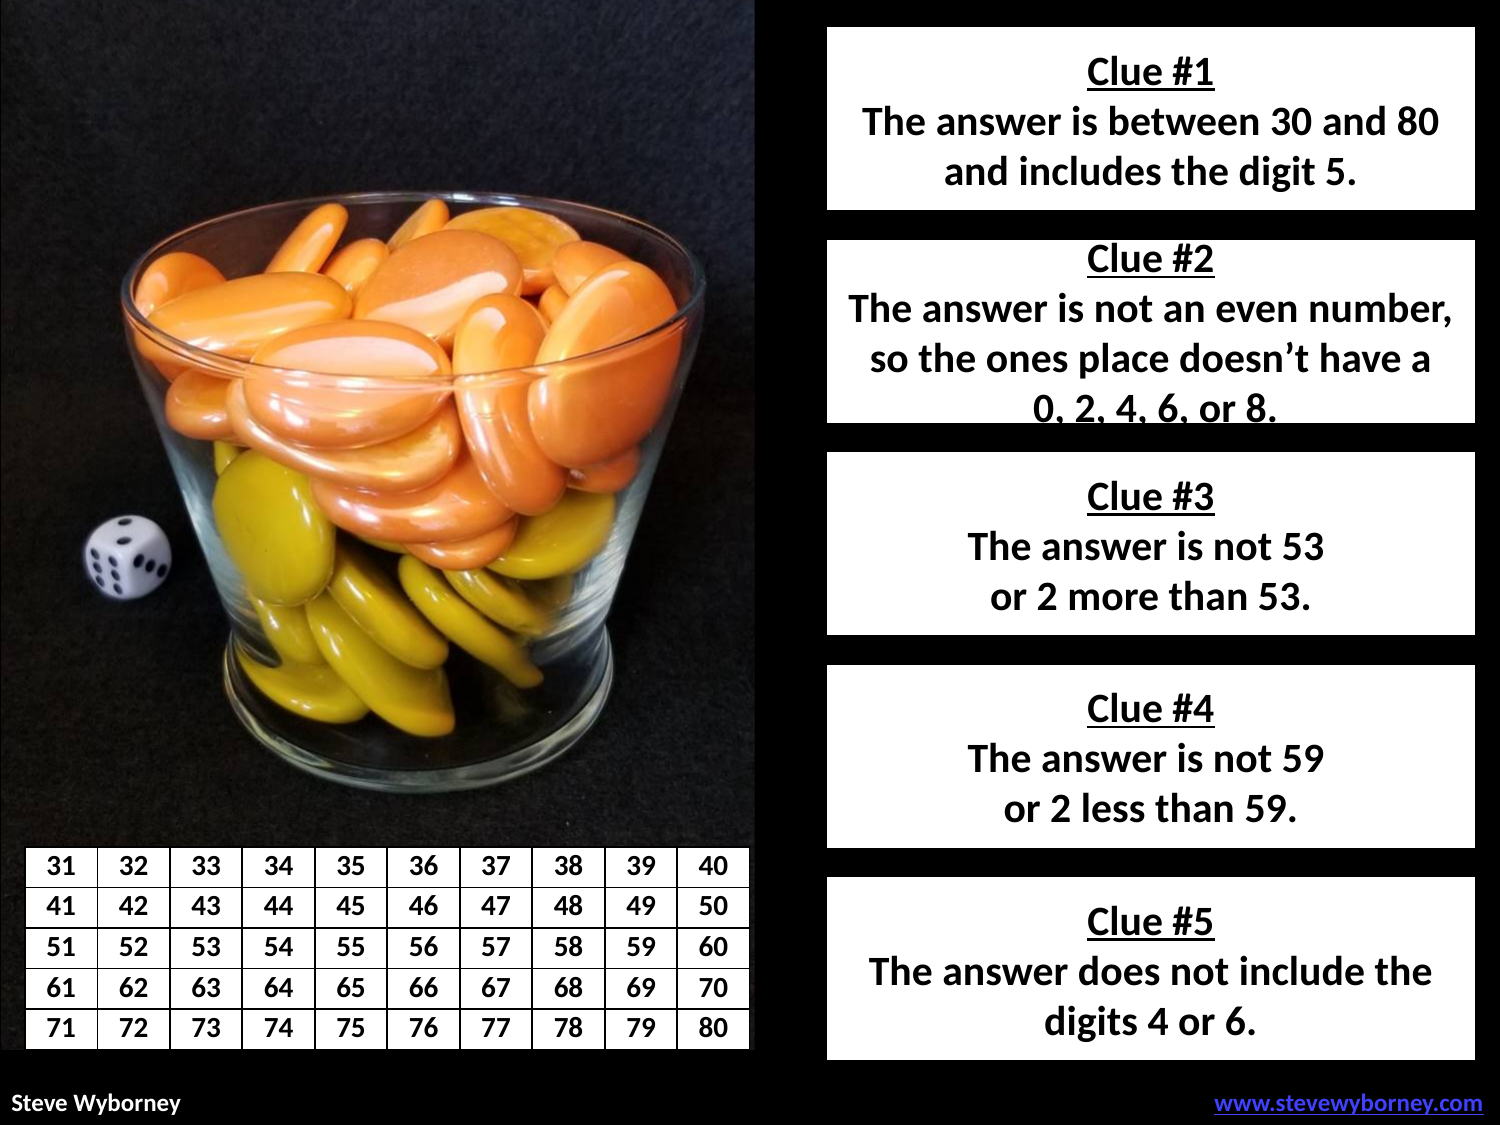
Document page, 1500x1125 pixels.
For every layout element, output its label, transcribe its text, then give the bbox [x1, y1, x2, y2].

picture [0, 0, 755, 1051]
text_box Clue #2 The answer is not an even number, so the ones place doesn’t have a 0, 2, 4, 6, or 8. [823, 235, 1479, 427]
text_box www.stevewyborney.com [1199, 1079, 1499, 1125]
text_box Clue #3 The answer is not 53 or 2 more than 53. [823, 448, 1479, 640]
text_box Clue #5 The answer does not include the digits 4 or 6. [823, 873, 1479, 1065]
text_box Clue #1 The answer is between 30 and 80 and includes the digit 5. [823, 23, 1479, 215]
text_box Steve Wyborney [0, 1079, 196, 1125]
text_box Clue #4 The answer is not 59 or 2 less than 59. [823, 660, 1479, 852]
